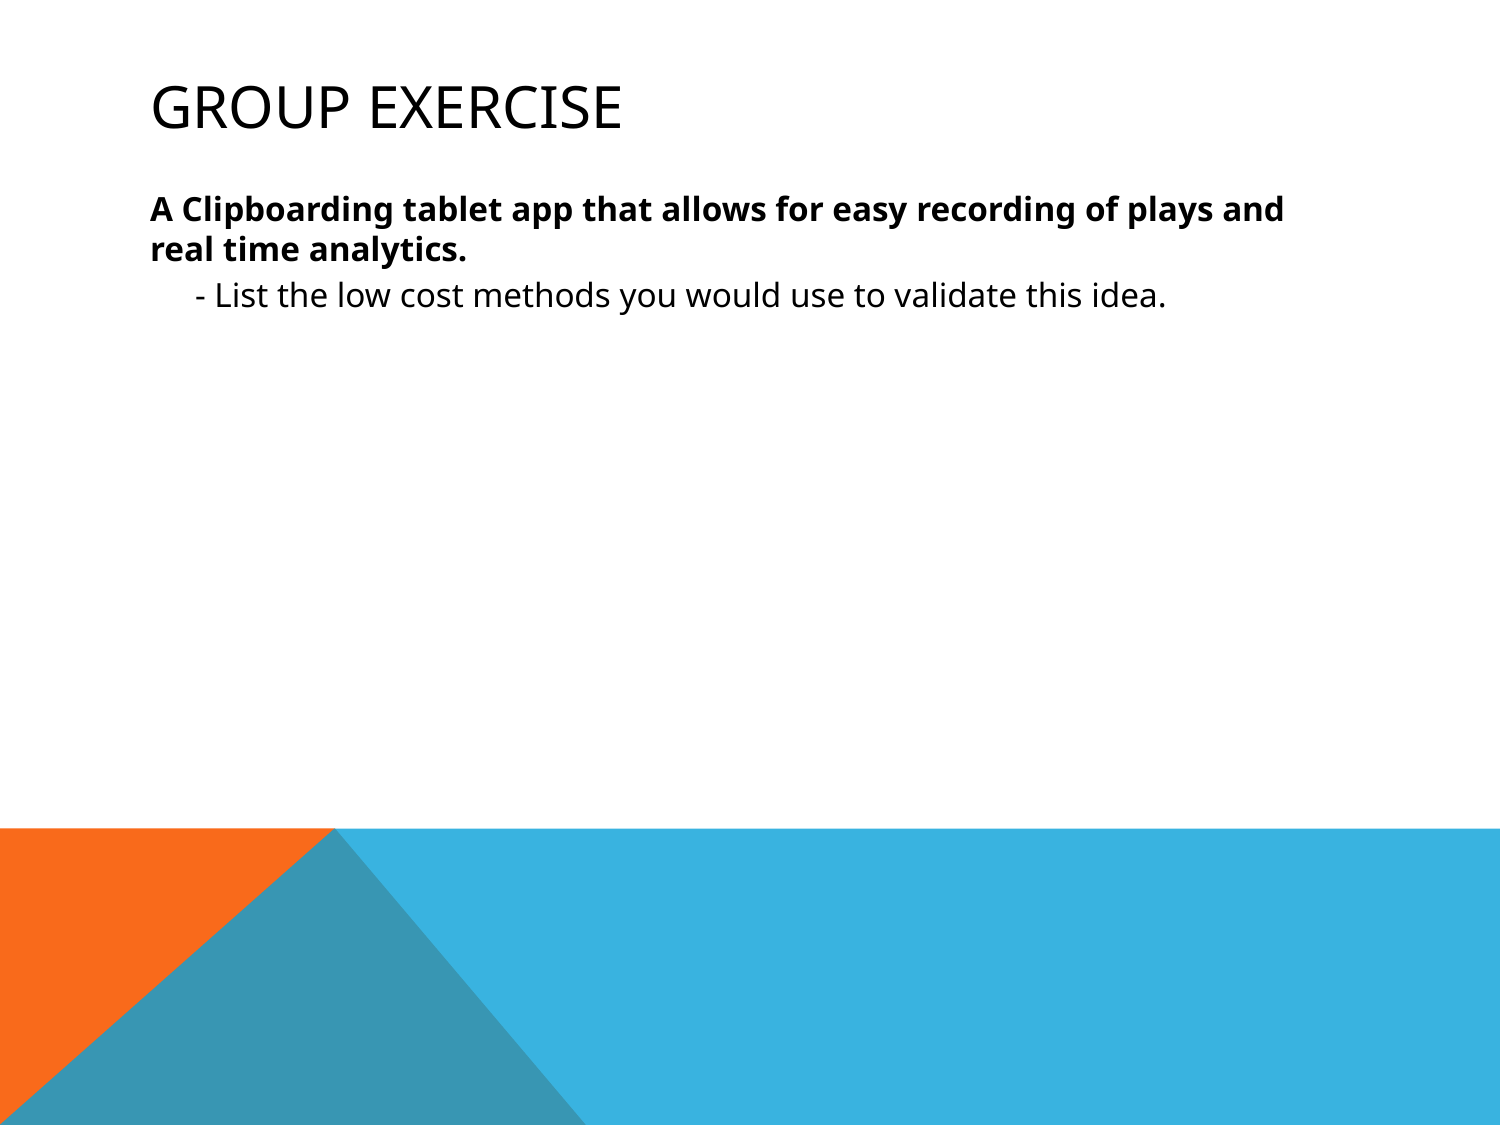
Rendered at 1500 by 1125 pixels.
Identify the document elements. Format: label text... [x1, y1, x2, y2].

title Group Exercise [135, 60, 1369, 150]
list A Clipboarding tablet app that allows for easy recording of plays and real time analytics. - List the low cost methods you would use to validate this idea. [135, 180, 1369, 768]
